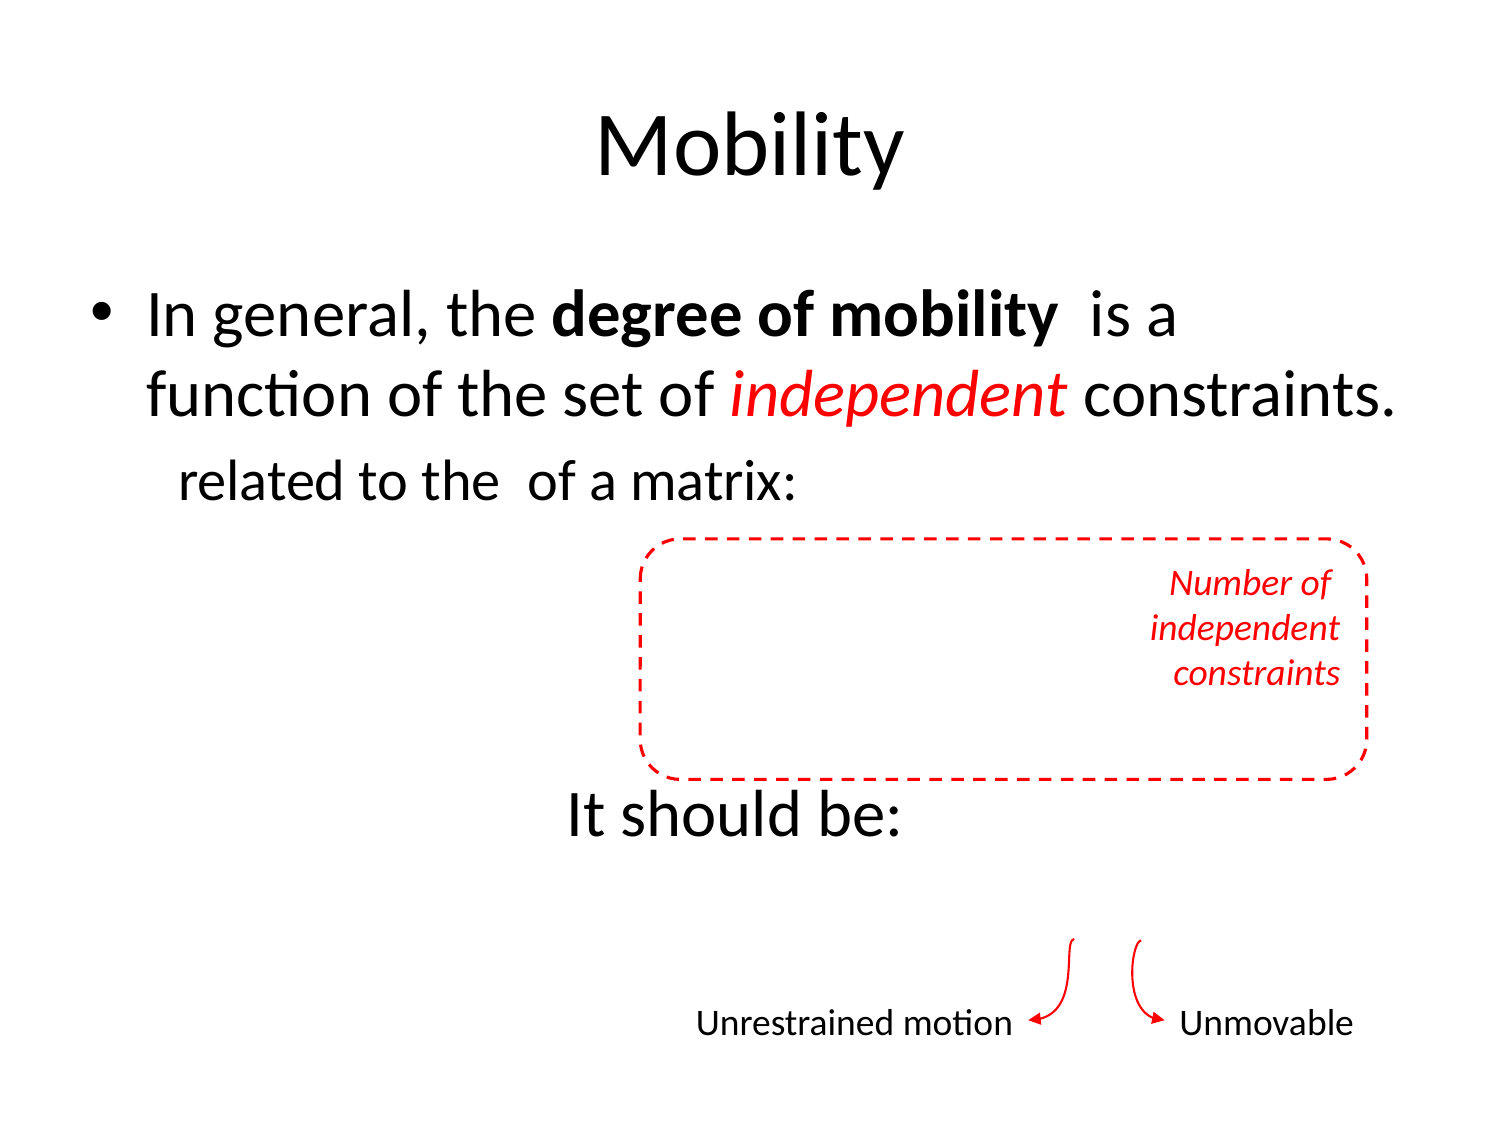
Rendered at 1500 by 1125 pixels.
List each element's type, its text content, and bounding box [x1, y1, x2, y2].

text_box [1111, 969, 1193, 992]
text_box Unmovable [1164, 990, 1370, 1051]
text_box Unrestrained motion [681, 990, 1029, 1051]
text_box Number of independent constraints [640, 538, 1367, 780]
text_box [1011, 957, 1094, 1003]
title Mobility [75, 45, 1425, 233]
